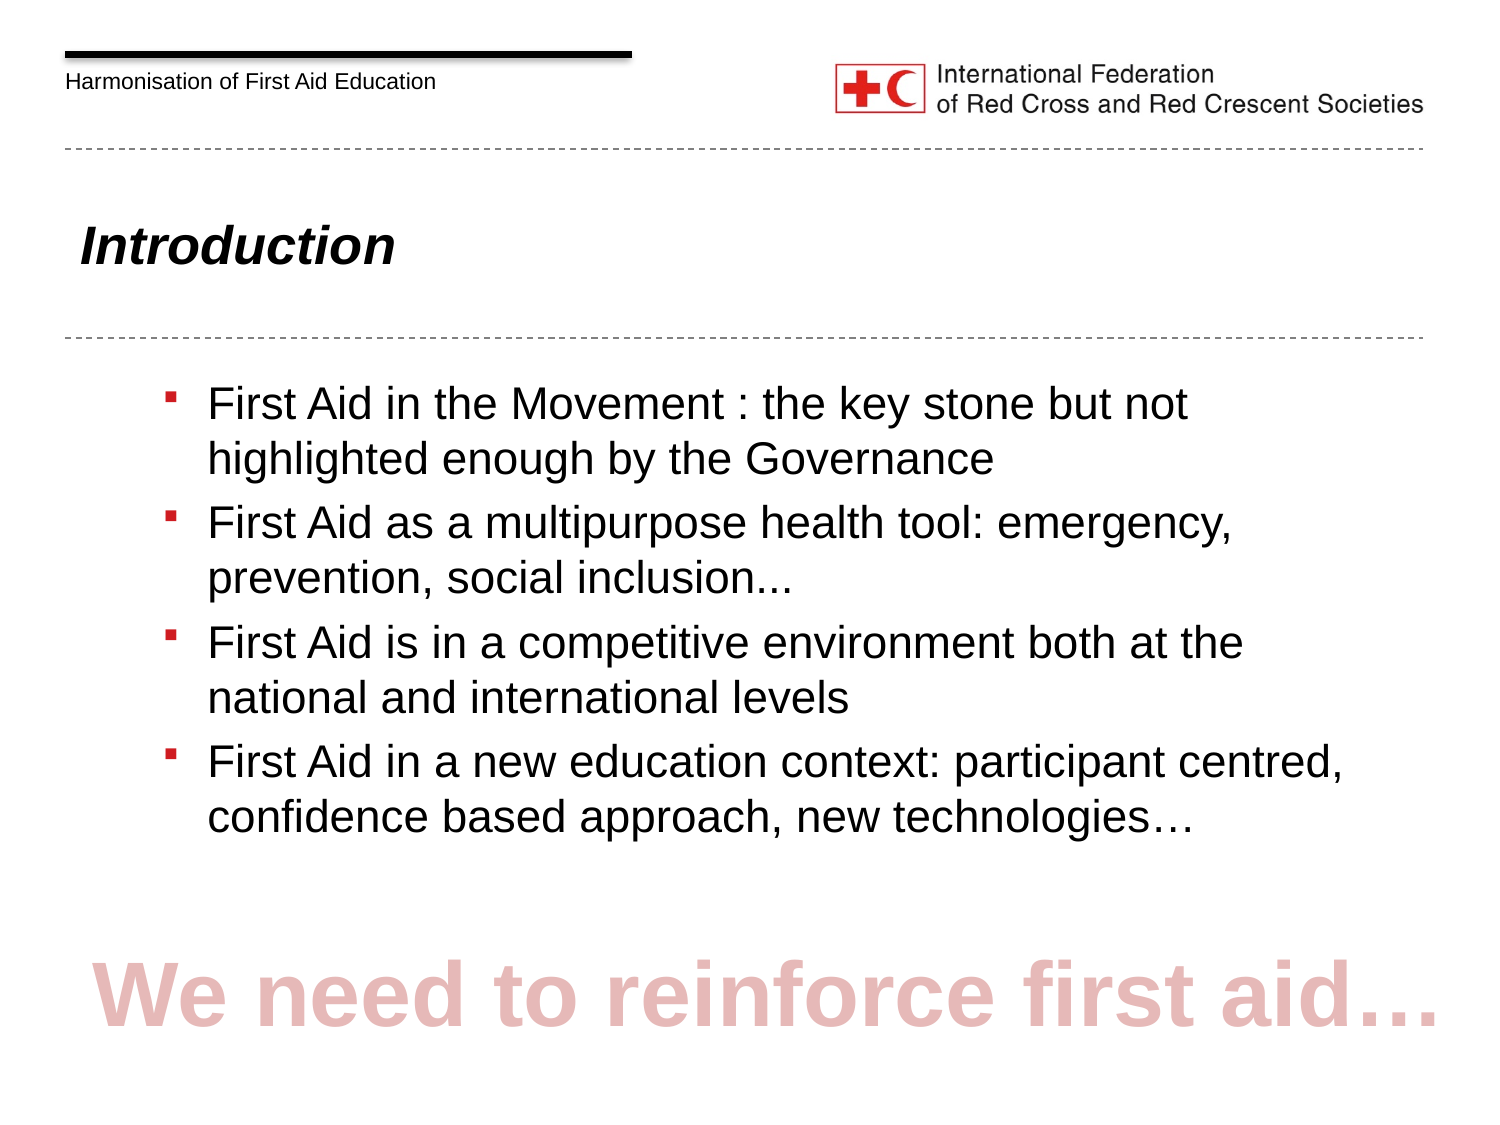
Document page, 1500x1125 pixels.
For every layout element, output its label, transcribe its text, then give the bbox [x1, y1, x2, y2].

picture [820, 42, 1434, 134]
text_box We need to reinforce first aid… [77, 927, 1462, 1053]
title Introduction [64, 148, 1424, 337]
list First Aid in the Movement : the key stone but not highlighted enough by the Governance First Aid as a multipurpose health tool: emergency, prevention, social inclusion... First Aid is in a competitive environment both at the national and international levels First Aid in a new education context: participant centred, confidence based approach, new technologies… [147, 366, 1426, 927]
